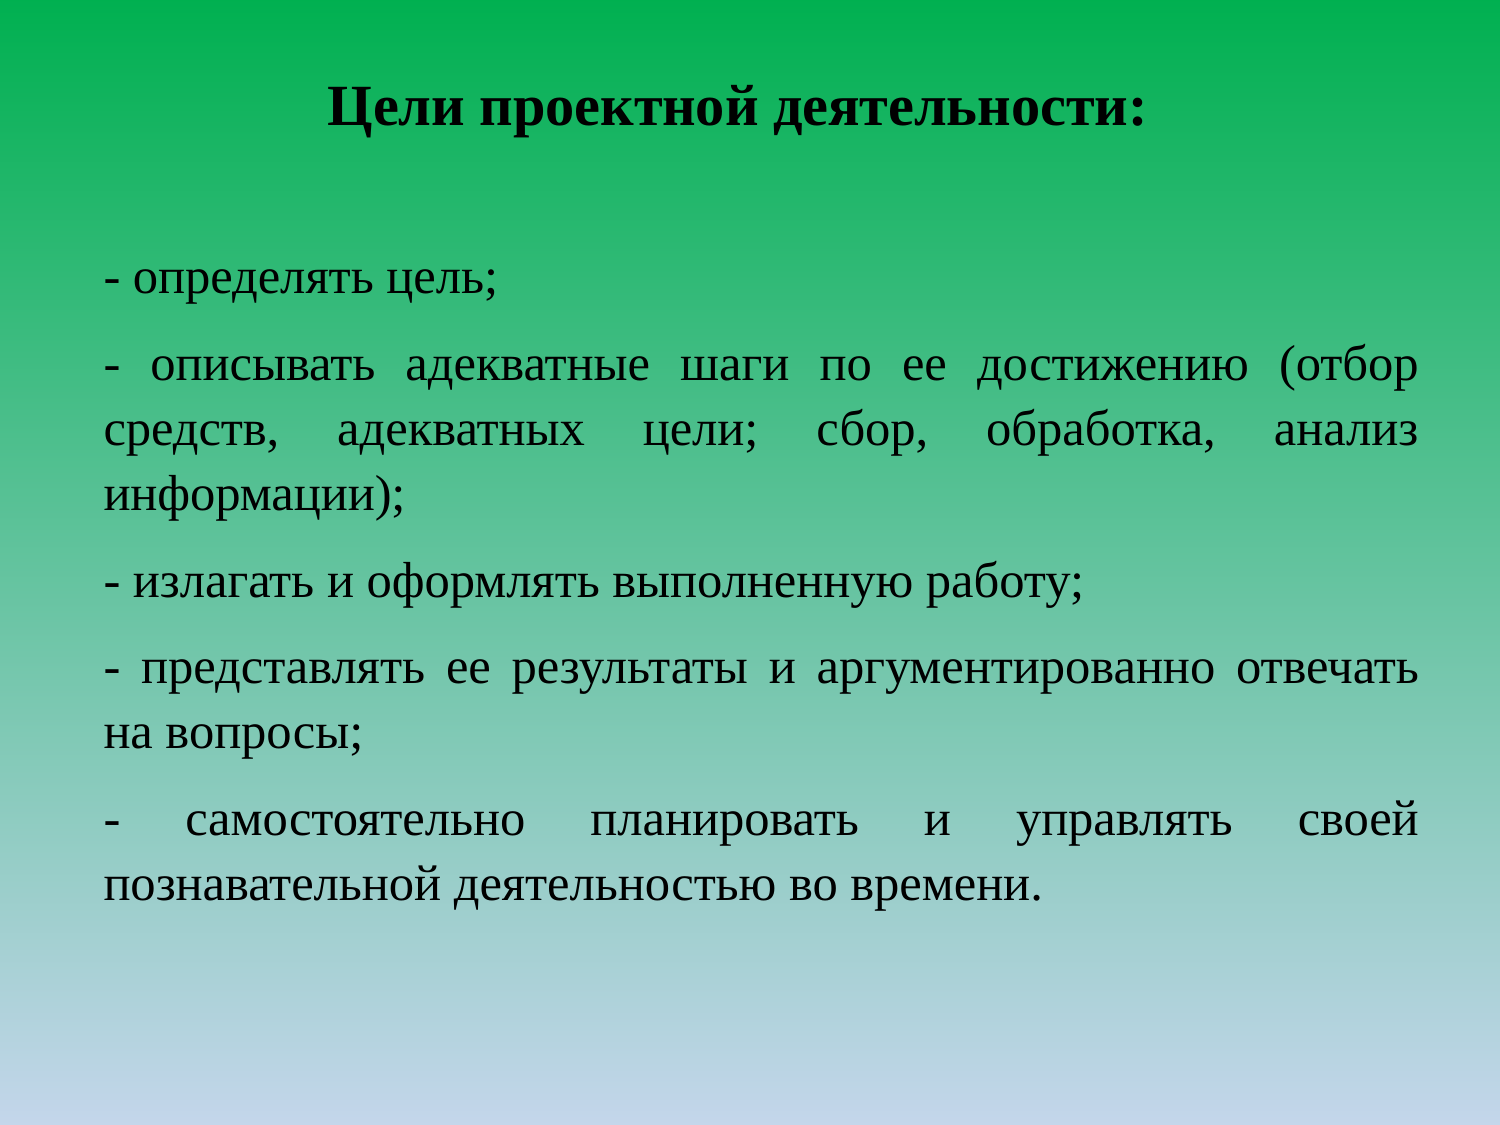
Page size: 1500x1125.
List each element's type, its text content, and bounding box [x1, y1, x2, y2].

title Цели проектной деятельности: [100, 54, 1376, 220]
subtitle - определять цель; - описывать адекватные шаги по ее достижению (отбор средств, адекватных цели; сбор, обработка, анализ информации); - излагать и оформлять выполненную работу; - представлять ее результаты и аргументированно отвечать на вопросы; - самостоятельно планировать и управлять своей познавательной деятельностью во времени. [88, 231, 1436, 925]
